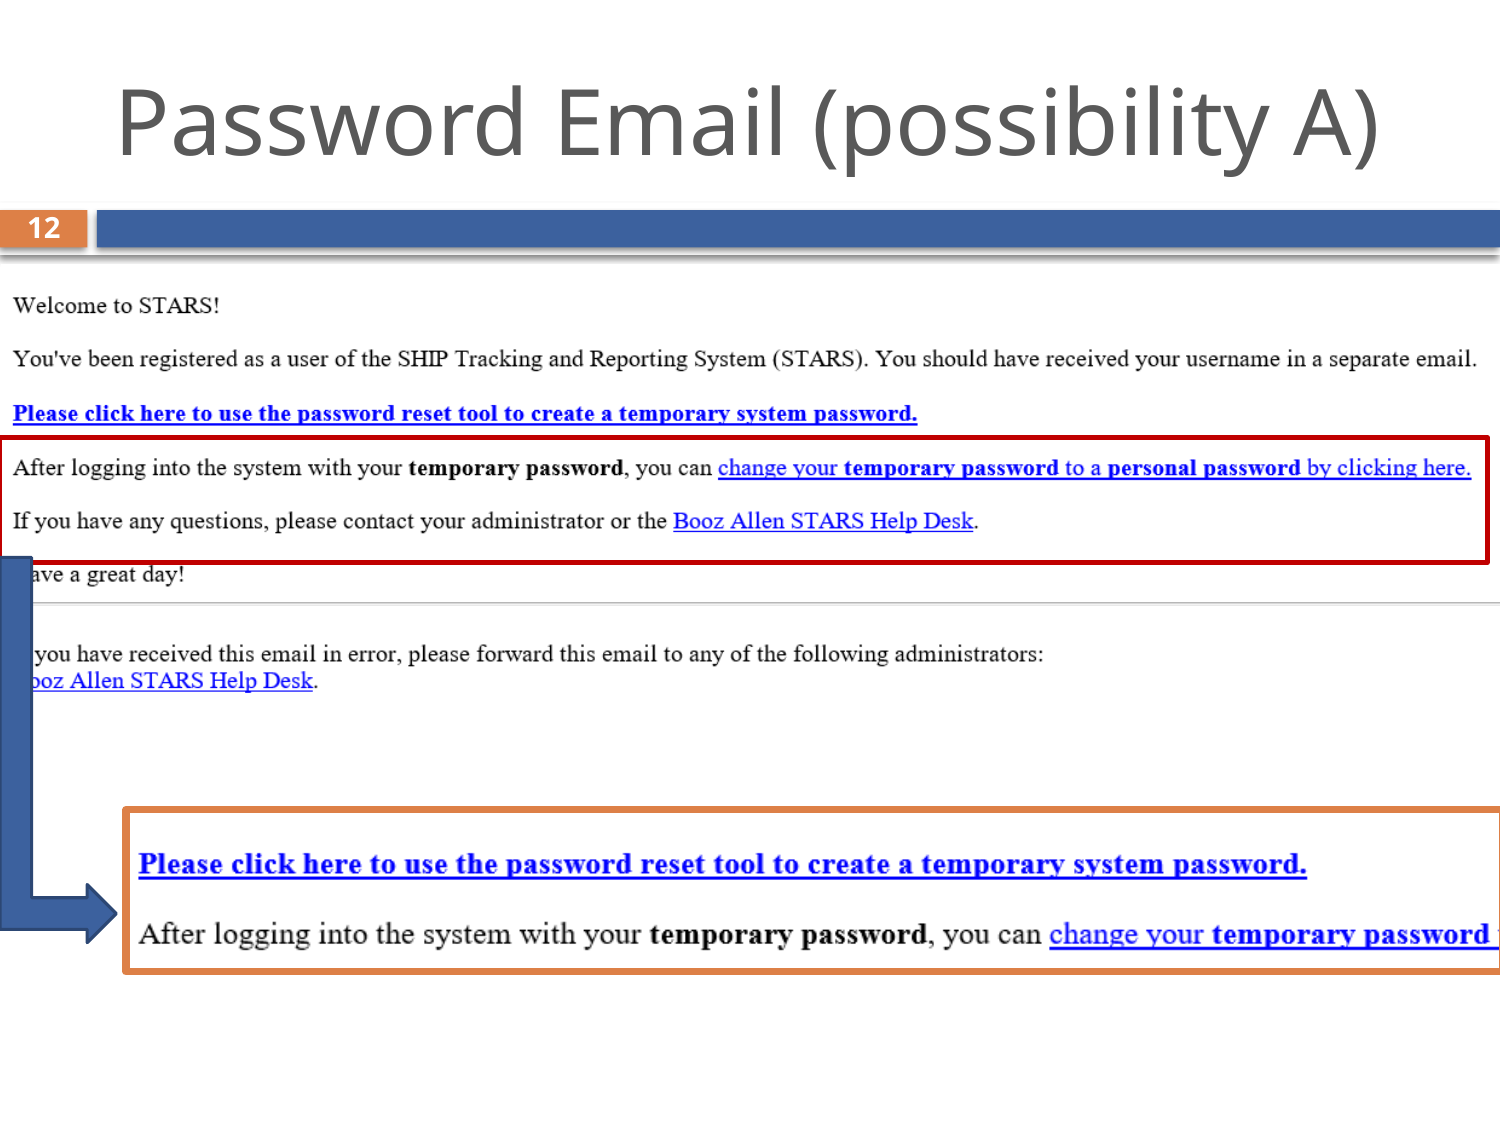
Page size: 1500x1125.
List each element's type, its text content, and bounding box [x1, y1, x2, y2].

picture [0, 264, 1500, 755]
text_box [0, 764, 118, 945]
picture [129, 813, 1500, 969]
slide_number 12 [0, 208, 88, 249]
title Password Email (possibility A) [99, 37, 1438, 200]
